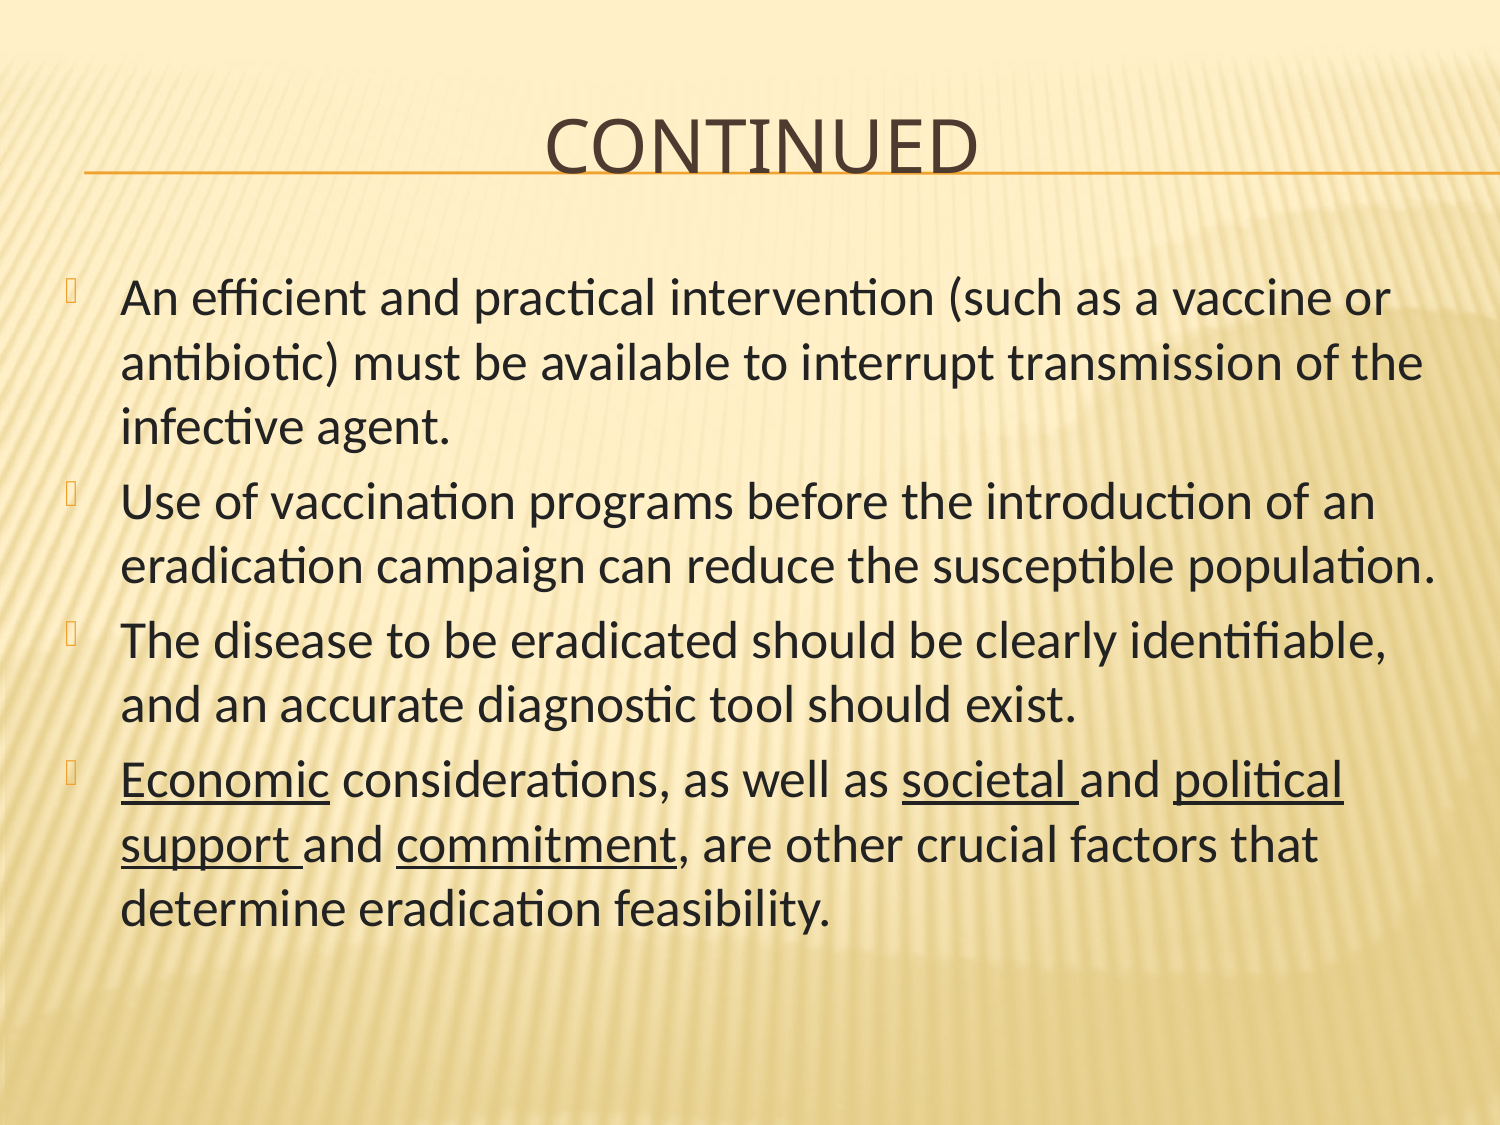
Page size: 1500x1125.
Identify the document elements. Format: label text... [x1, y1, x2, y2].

list An efficient and practical intervention (such as a vaccine or antibiotic) must be available to interrupt transmission of the infective agent. Use of vaccination programs before the introduction of an eradication campaign can reduce the susceptible population. The disease to be eradicated should be clearly identifiable, and an accurate diagnostic tool should exist. Economic considerations, as well as societal and political support and commitment, are other crucial factors that determine eradication feasibility. [50, 254, 1475, 998]
title Continued [50, 75, 1475, 213]
